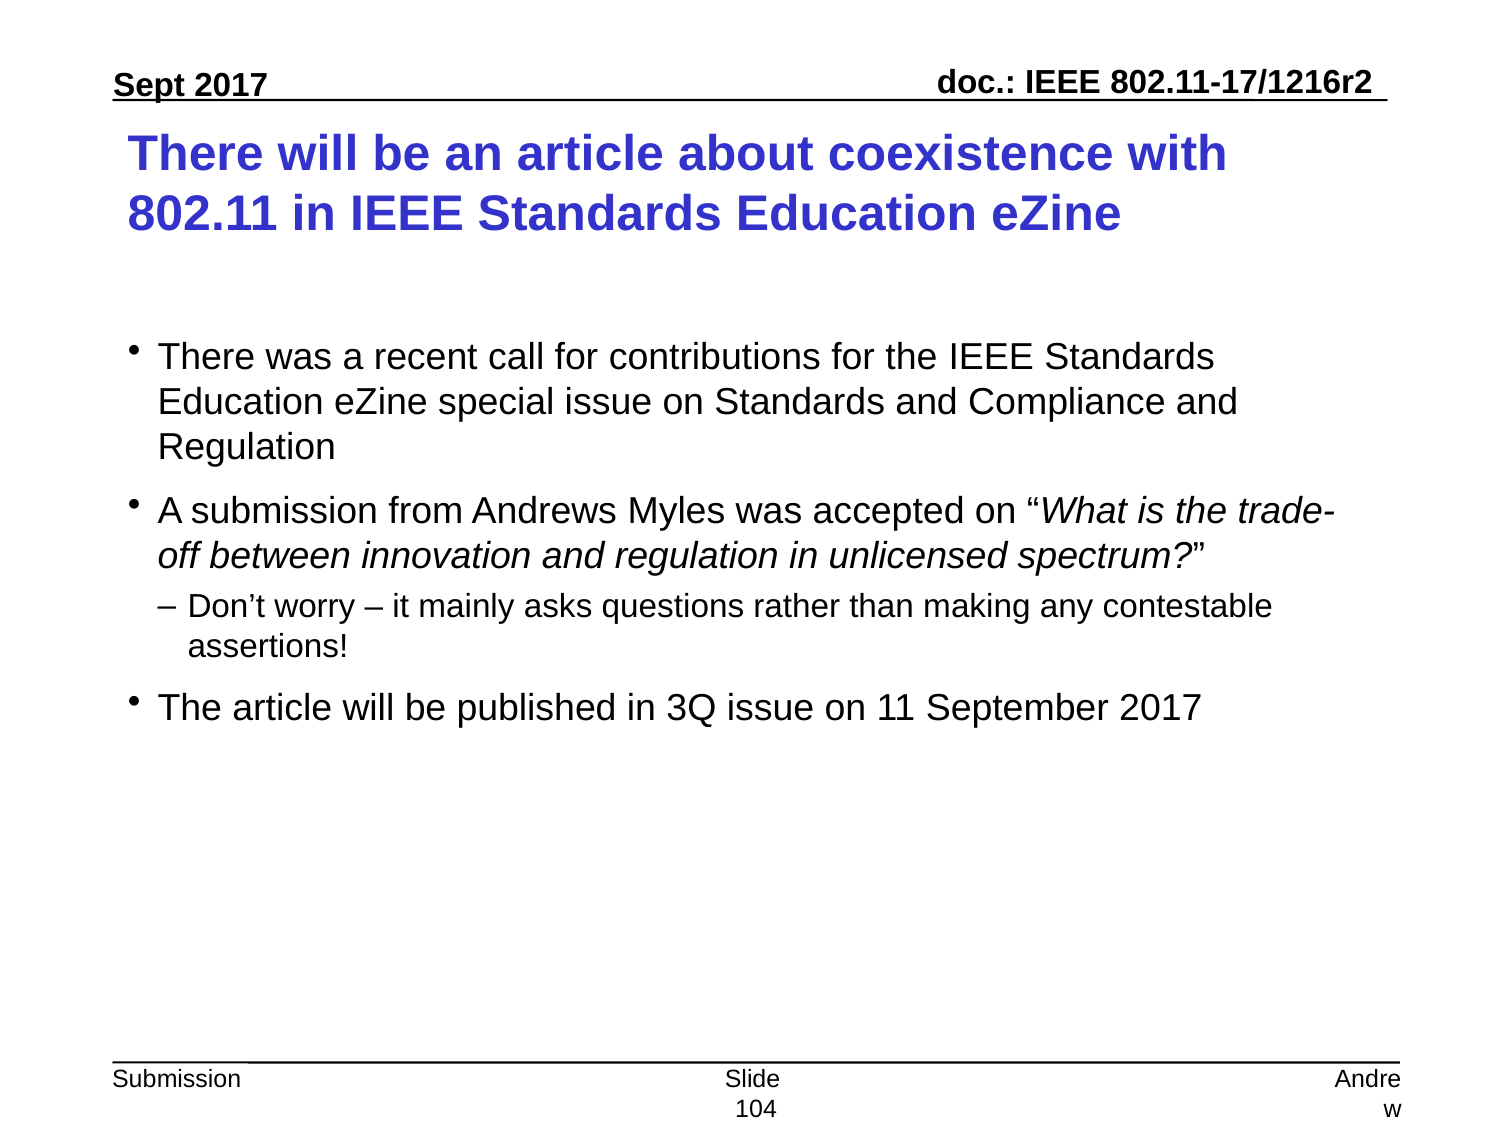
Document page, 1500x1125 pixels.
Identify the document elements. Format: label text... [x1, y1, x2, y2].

title There will be an article about coexistence with 802.11 in IEEE Standards Education eZine [112, 112, 1388, 288]
slide_number Slide 104 [709, 1061, 803, 1093]
footer Andrew Myles, Cisco [1320, 1061, 1402, 1093]
list There was a recent call for contributions for the IEEE Standards Education eZine special issue on Standards and Compliance and Regulation A submission from Andrews Myles was accepted on “What is the trade-off between innovation and regulation in unlicensed spectrum?” Don’t worry – it mainly asks questions rather than making any contestable assertions! The article will be published in 3Q issue on 11 September 2017 [112, 324, 1388, 1000]
